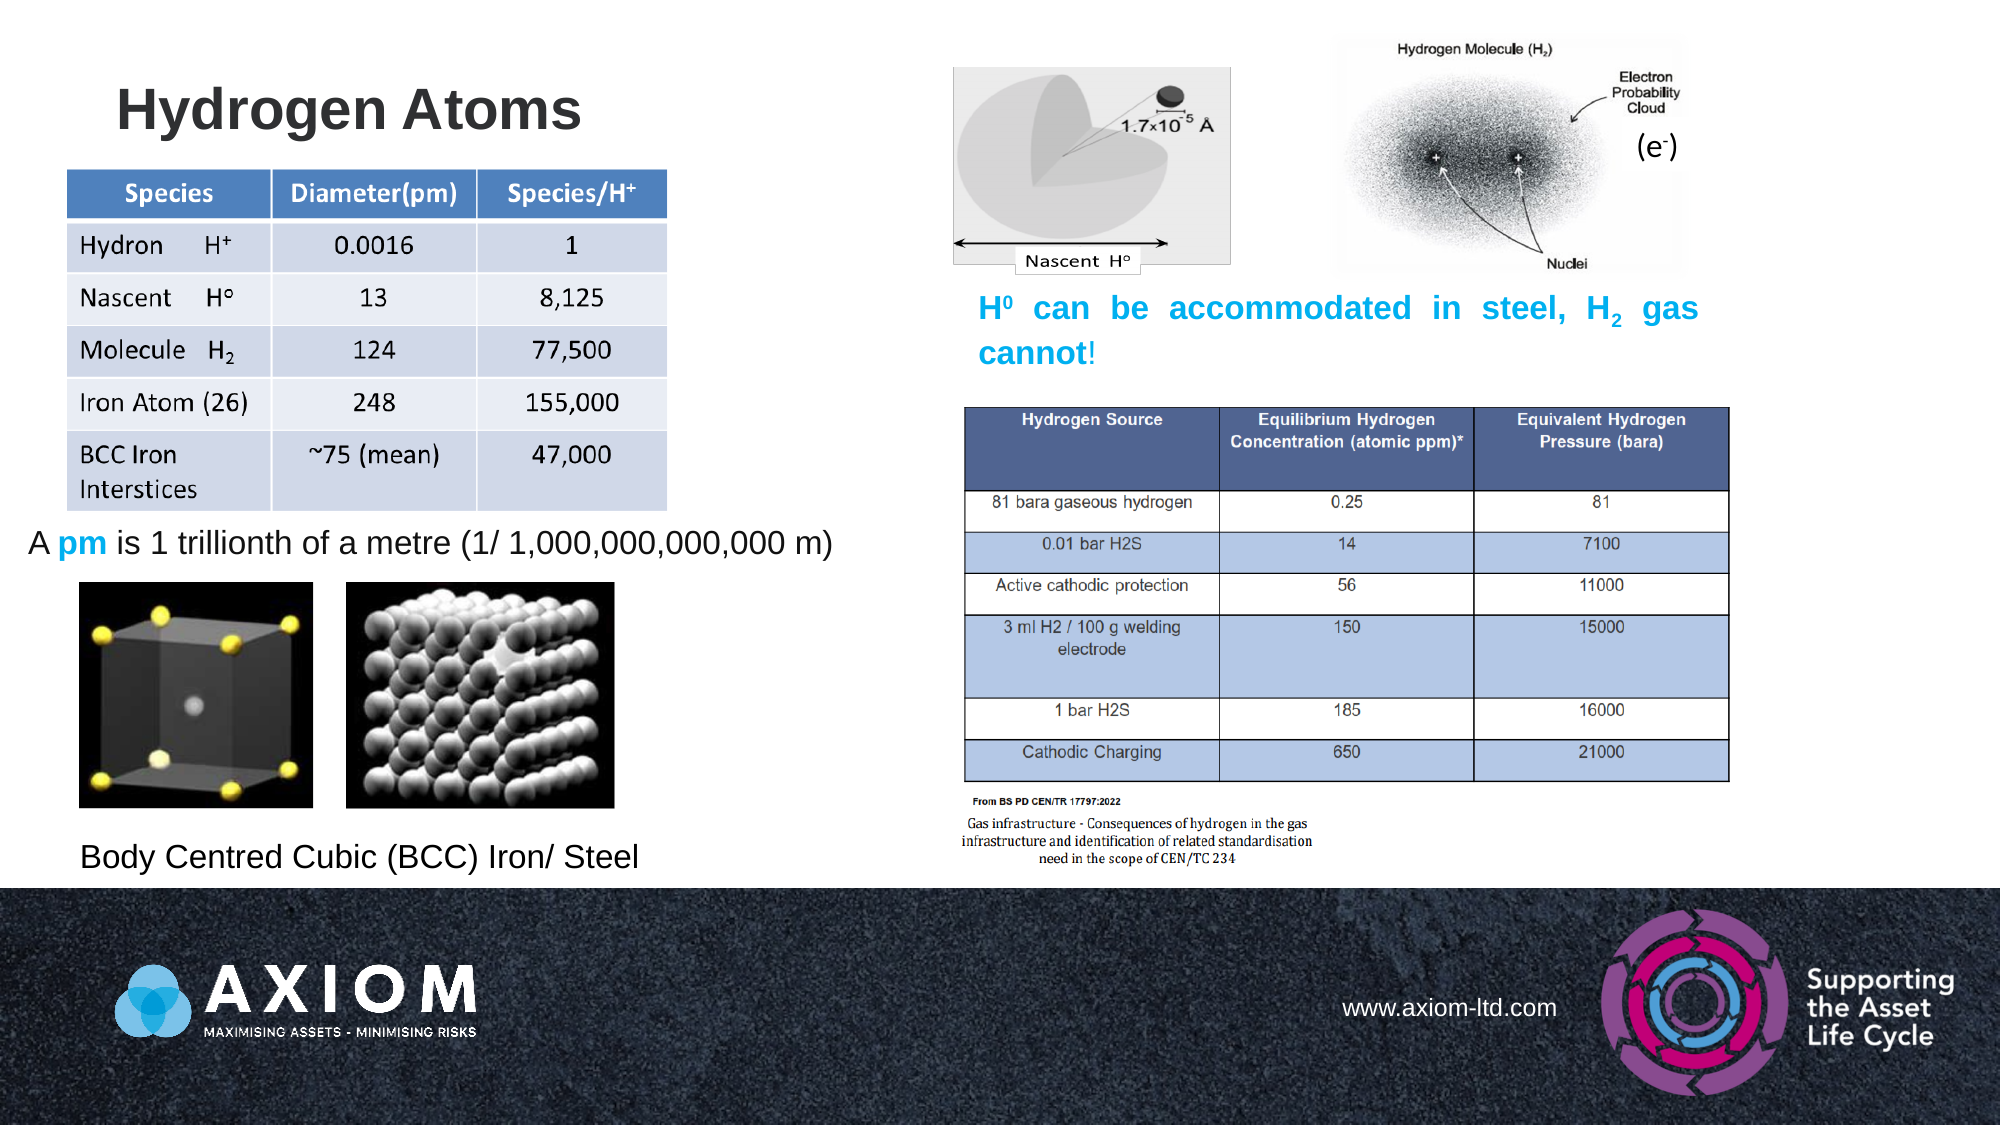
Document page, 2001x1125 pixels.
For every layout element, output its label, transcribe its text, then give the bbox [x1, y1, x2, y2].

picture [64, 165, 668, 523]
text_box A pm is 1 trillionth of a metre (1/ 1,000,000,000,000 m) [13, 514, 874, 569]
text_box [954, 396, 1750, 873]
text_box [64, 582, 717, 872]
text_box Hydrogen Atoms [101, 64, 940, 149]
picture [0, 888, 2000, 1125]
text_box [940, 30, 1714, 445]
